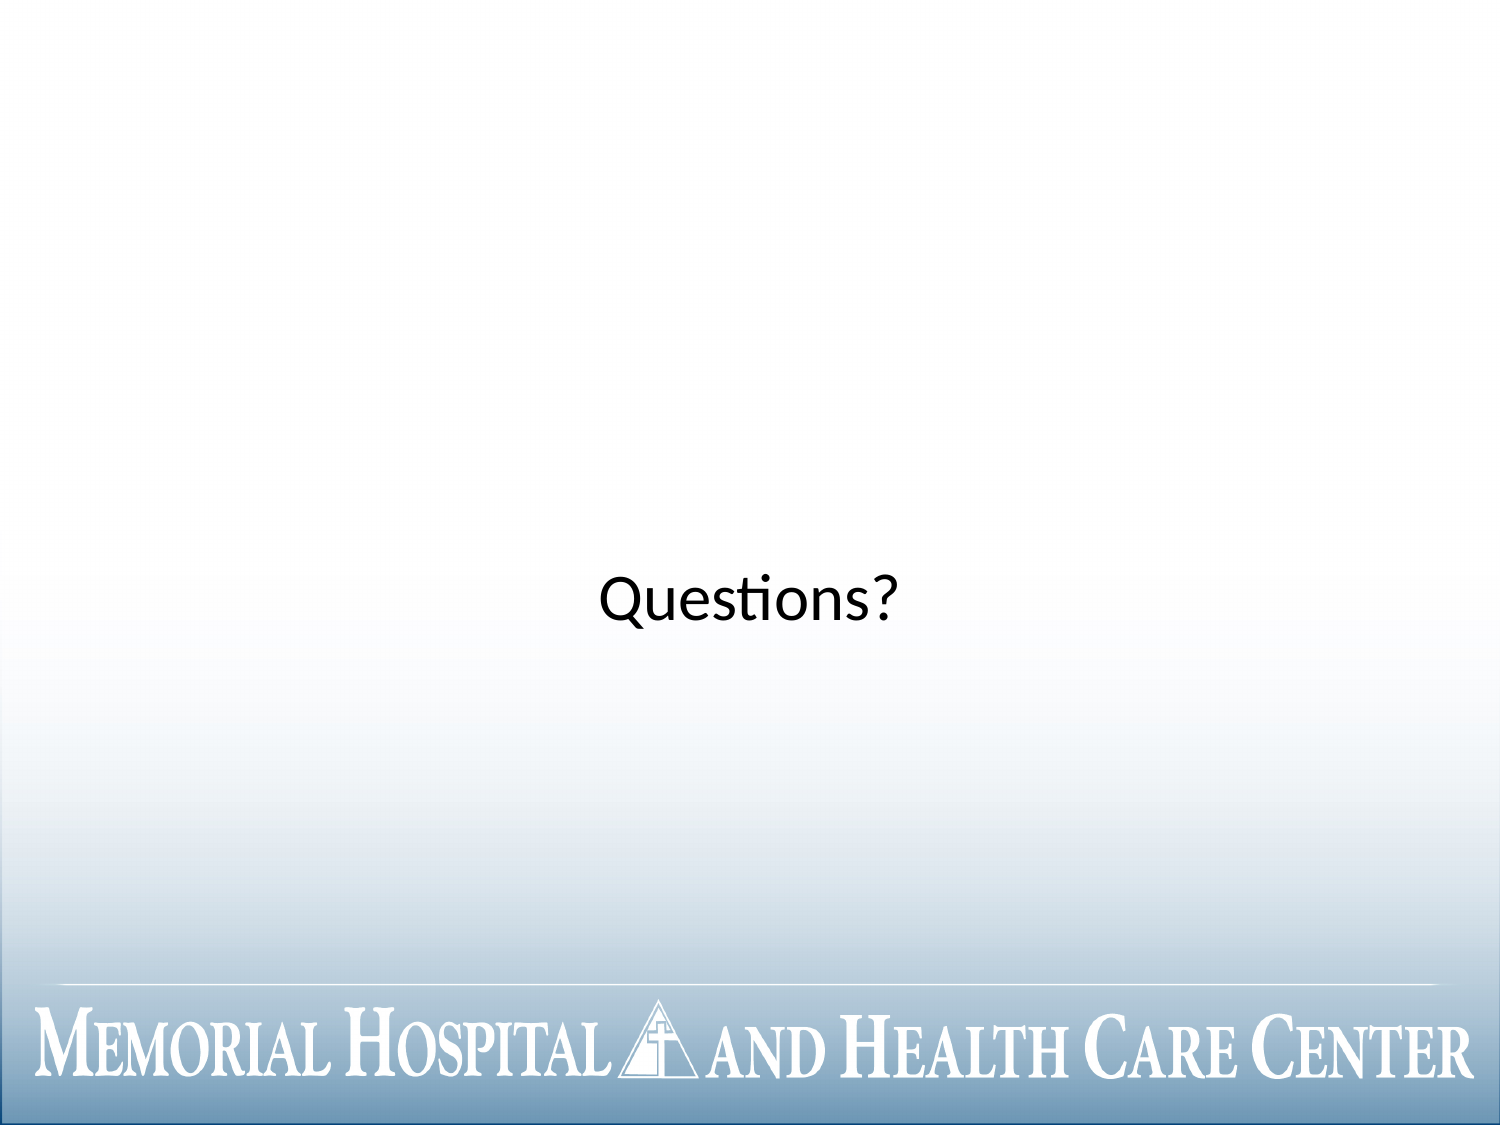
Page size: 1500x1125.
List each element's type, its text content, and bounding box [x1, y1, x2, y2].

picture [0, 0, 1500, 1125]
list Questions? [74, 261, 1426, 1006]
